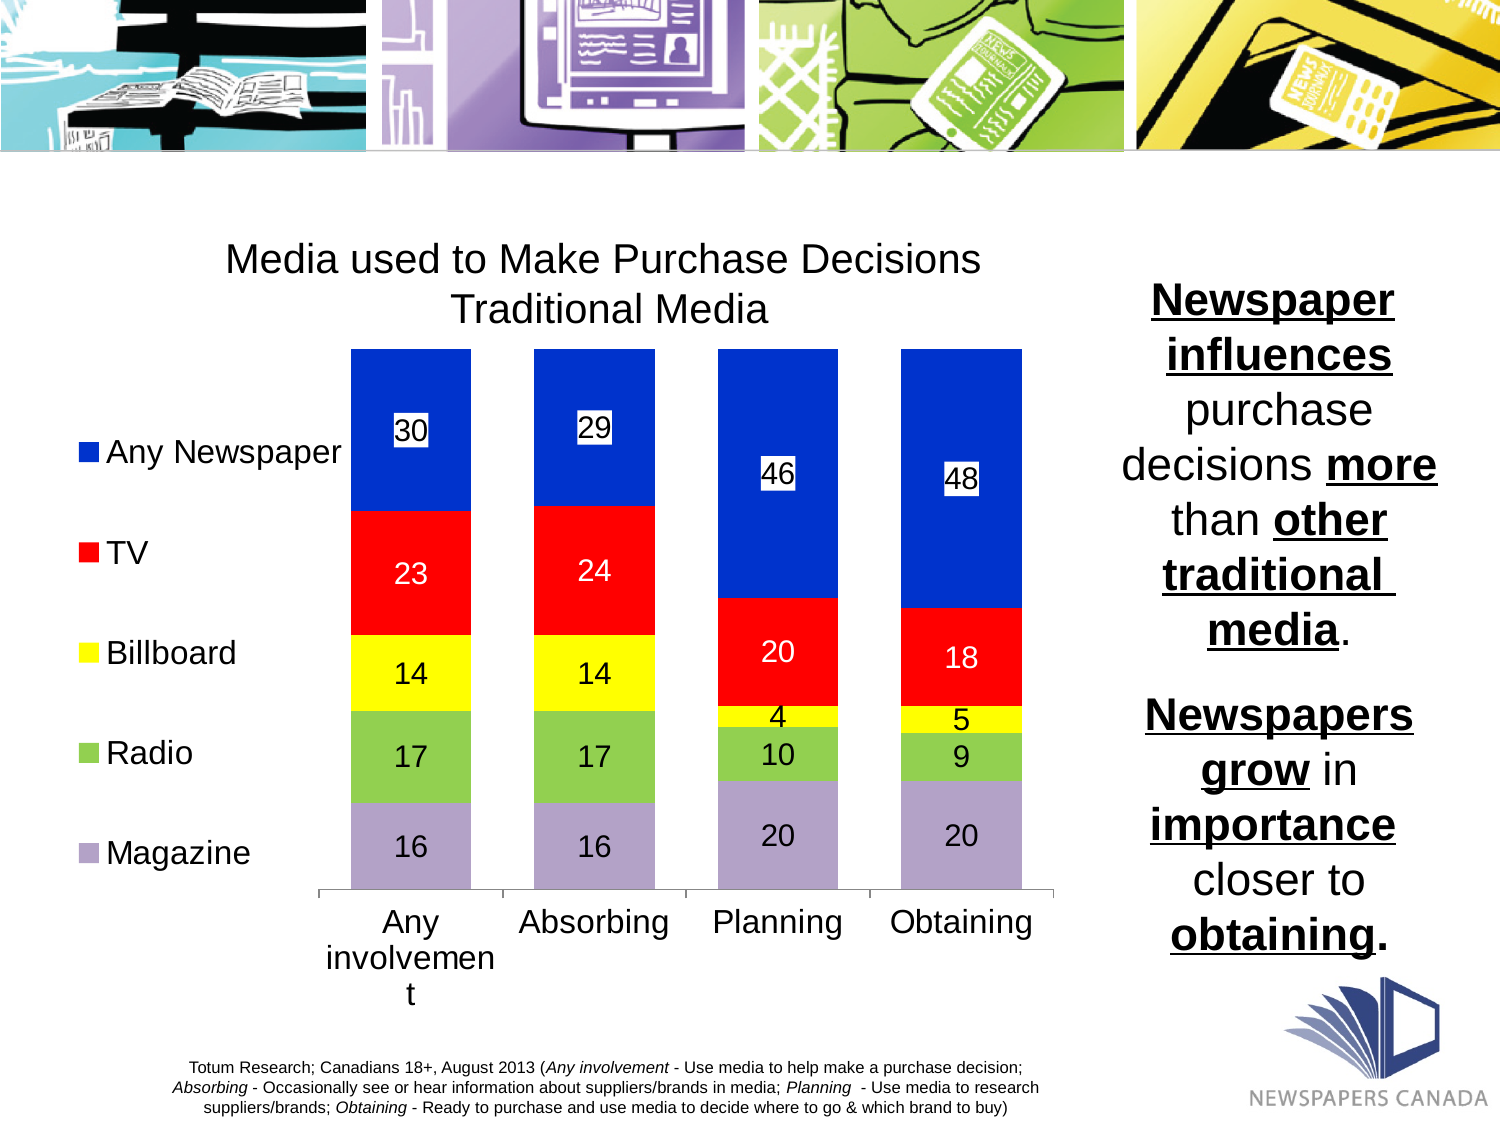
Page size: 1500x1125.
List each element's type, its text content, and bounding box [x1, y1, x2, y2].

picture [750, 0, 1500, 149]
text_box Newspaper influences purchase decisions more than other traditional media. Newspapers grow in importance closer to obtaining. [1254, 262, 1459, 967]
text_box Totum Research; Canadians 18+, August 2013 (Any involvement - Use media to help make a purchase decision; Absorbing - Occasionally see or hear information about suppliers/brands in media; Planning - Use media to research suppliers/brands; Obtaining - Ready to purchase and use media to decide where to go & which brand to buy) [149, 1049, 1063, 1124]
picture [0, 0, 367, 150]
picture [379, 0, 745, 149]
picture [1231, 975, 1494, 1113]
chart [0, 224, 1251, 1029]
